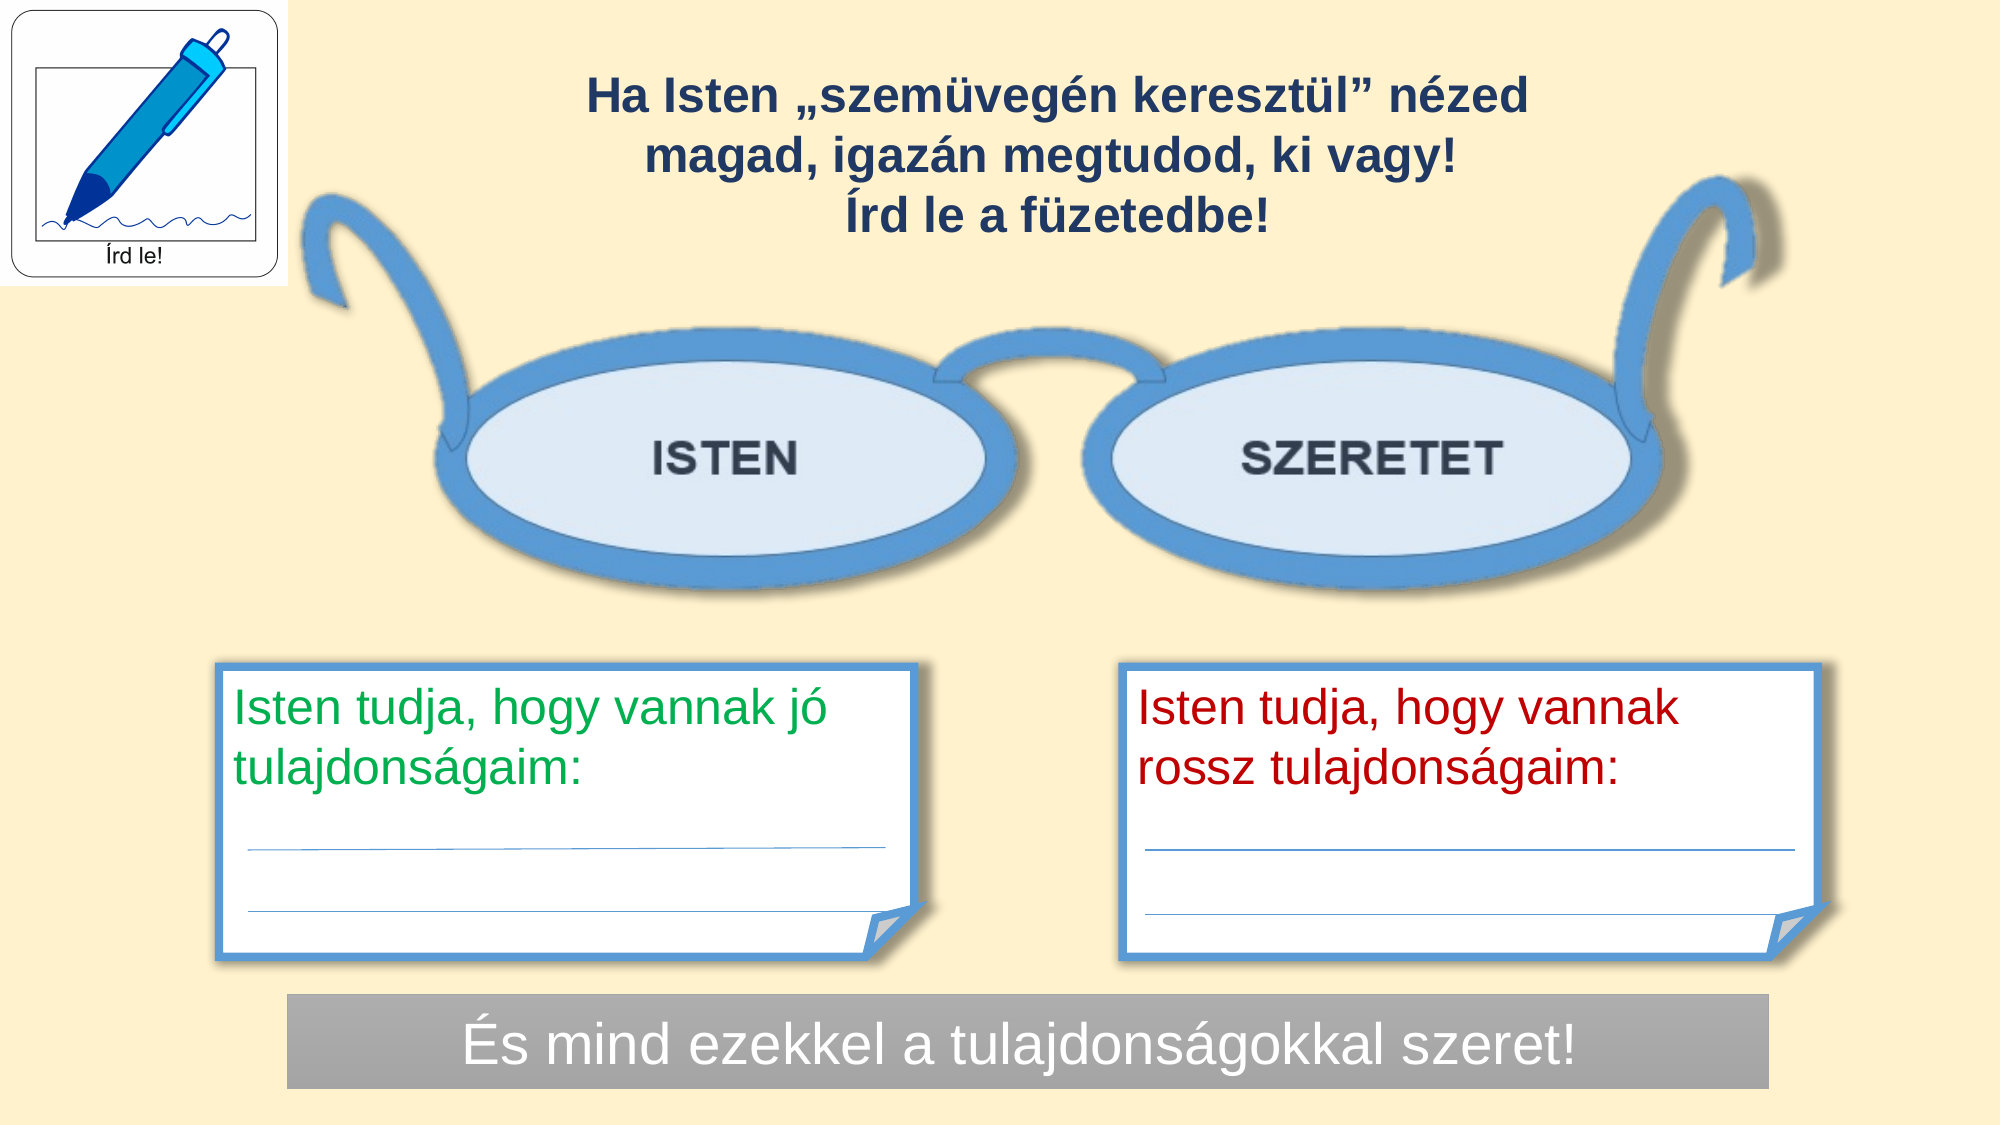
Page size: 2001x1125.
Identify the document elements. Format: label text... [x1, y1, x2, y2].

picture [0, 0, 1769, 611]
text_box És mind ezekkel a tulajdonságokkal szeret! [287, 994, 1769, 1089]
text_box Ha Isten „szemüvegén keresztül” nézed magad, igazán megtudod, ki vagy! Írd le a füzetedbe! [526, 54, 1591, 171]
text_box Isten tudja, hogy vannak rossz tulajdonságaim: [1121, 665, 1822, 958]
text_box Isten tudja, hogy vannak jó tulajdonságaim: [218, 665, 918, 958]
